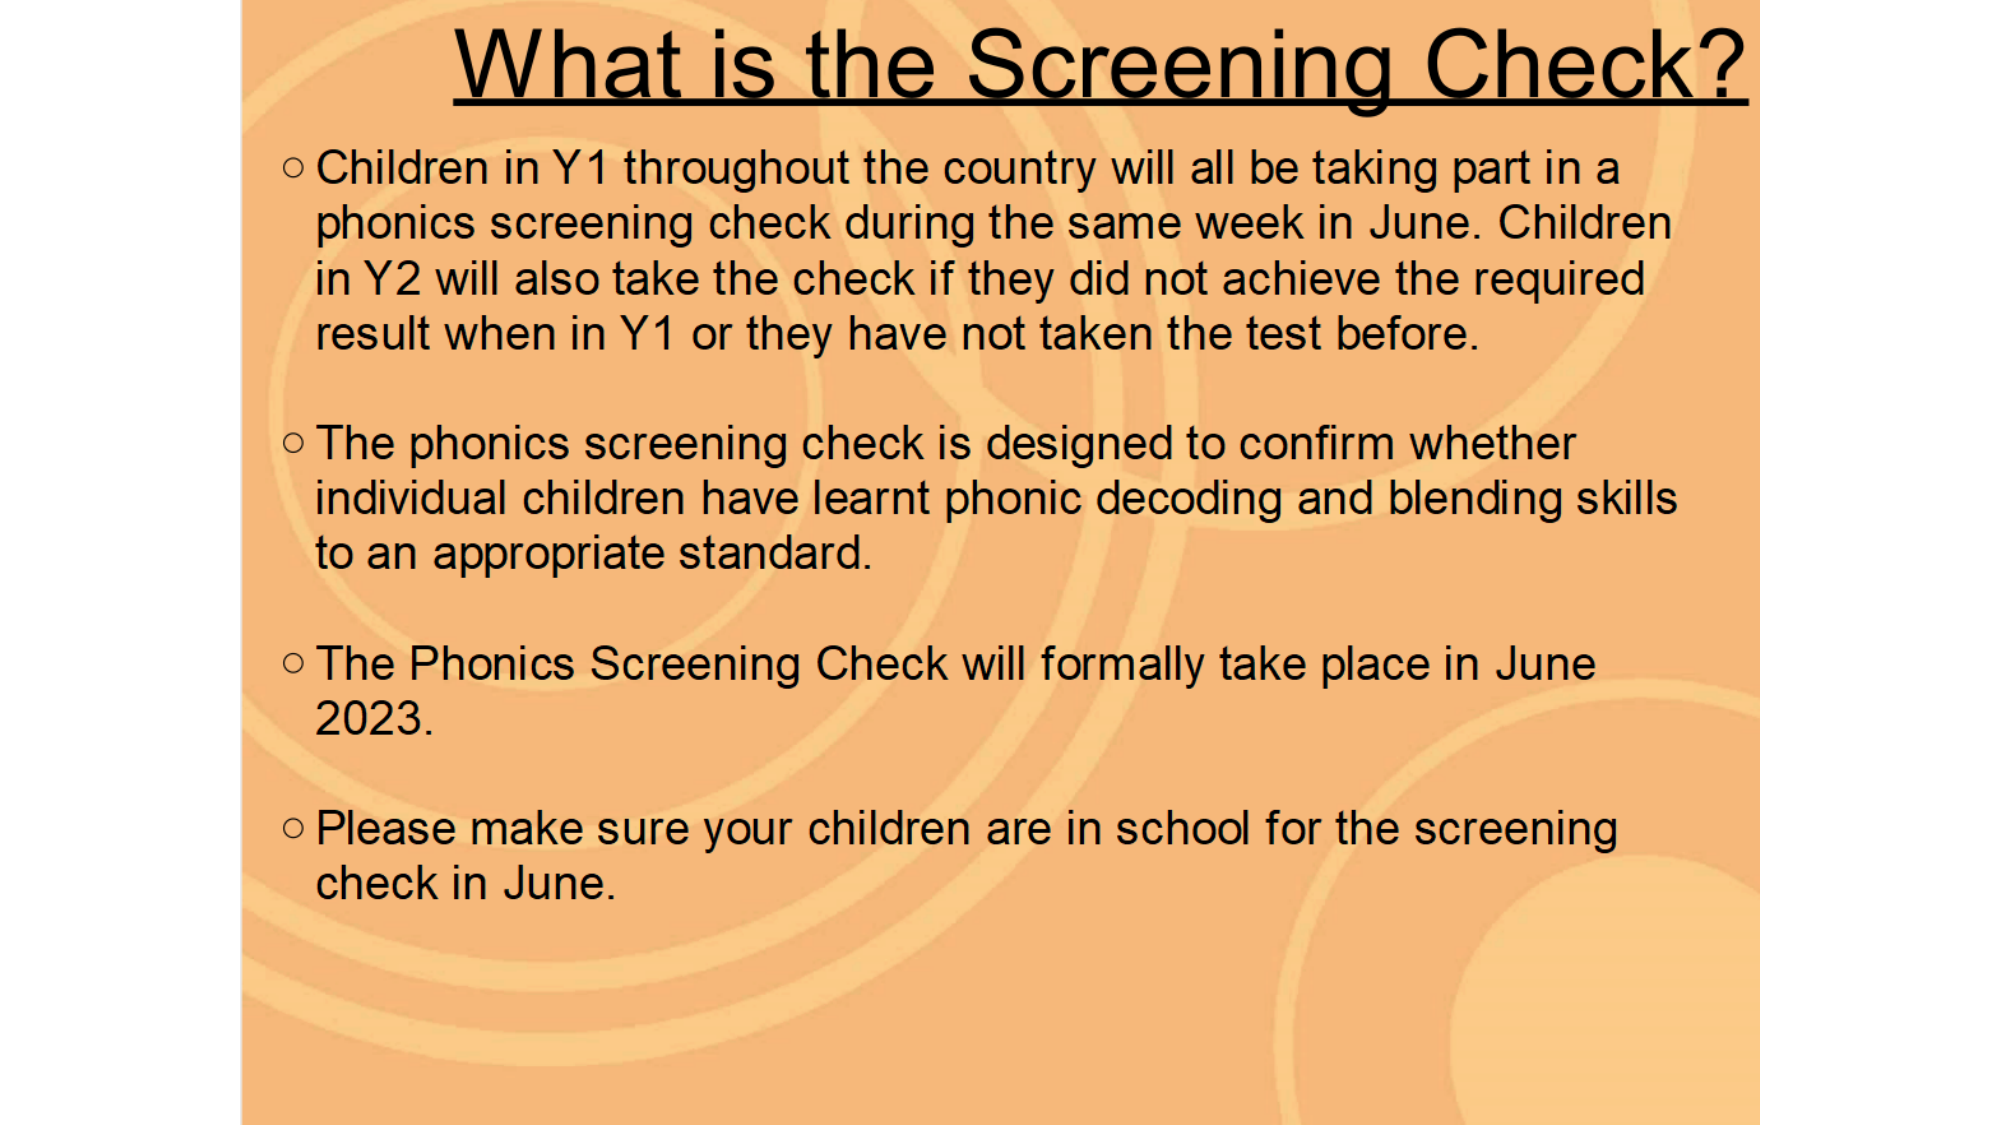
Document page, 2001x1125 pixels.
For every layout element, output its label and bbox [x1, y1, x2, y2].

picture [240, 0, 1760, 1125]
